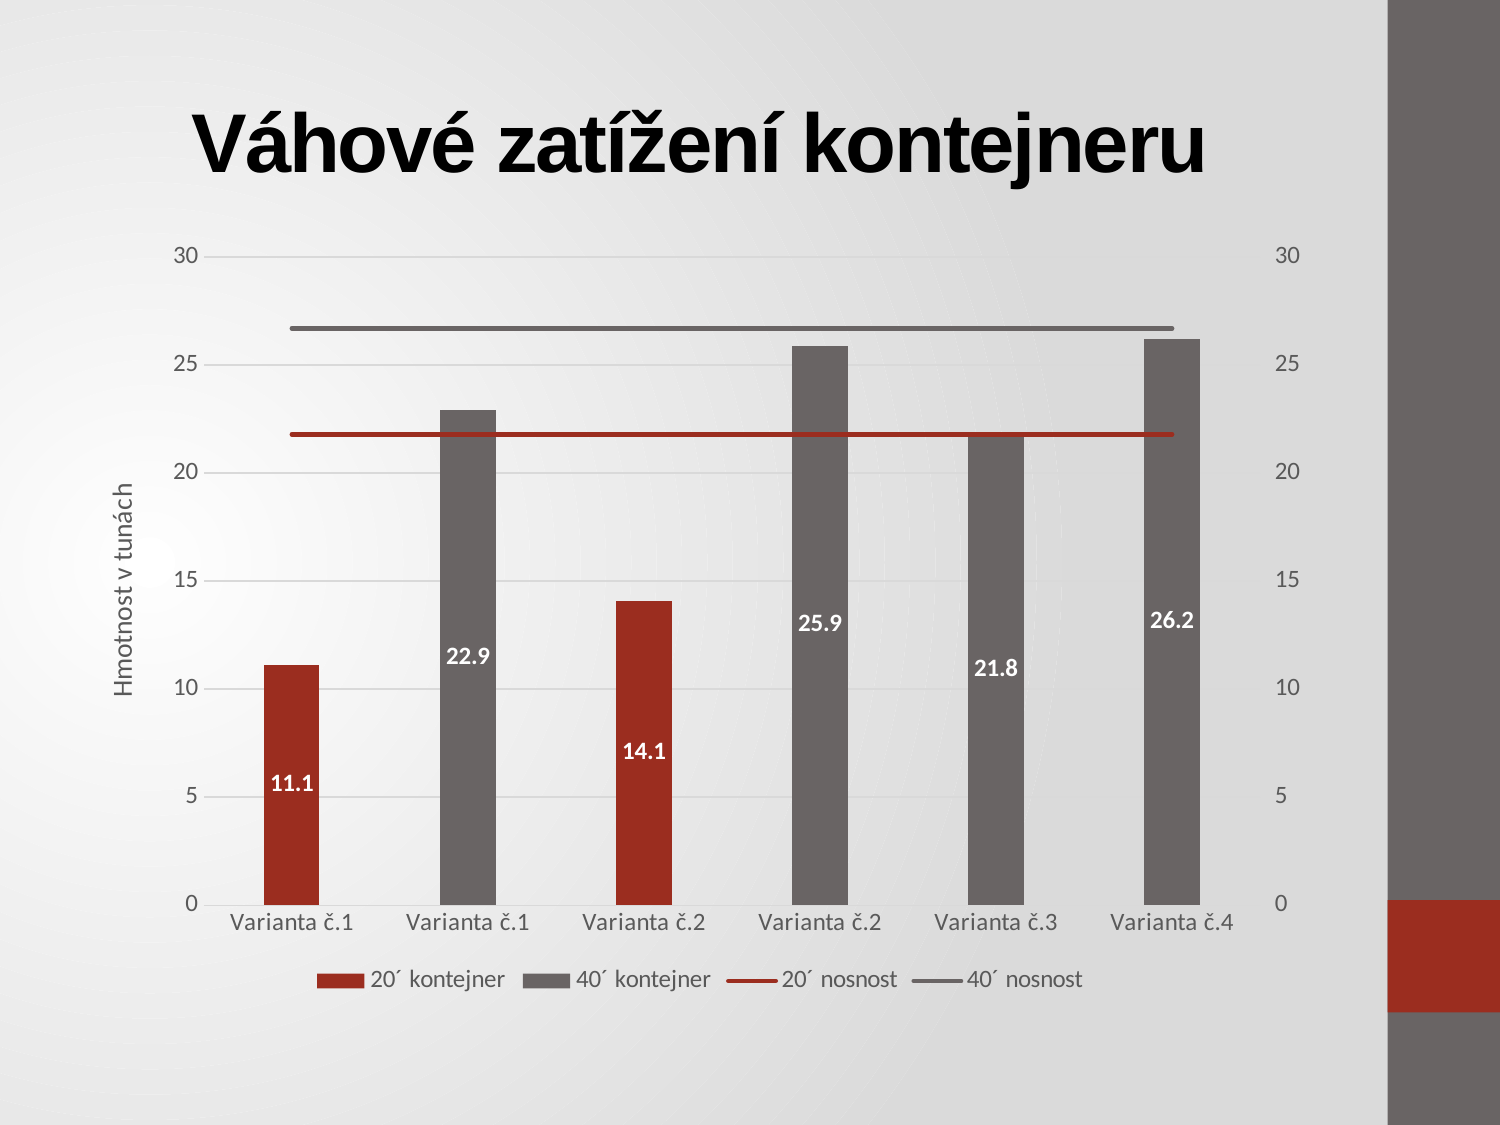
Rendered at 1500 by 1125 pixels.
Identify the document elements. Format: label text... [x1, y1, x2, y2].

chart [74, 228, 1326, 1001]
title Váhové zatížení kontejneru [75, 45, 1325, 224]
